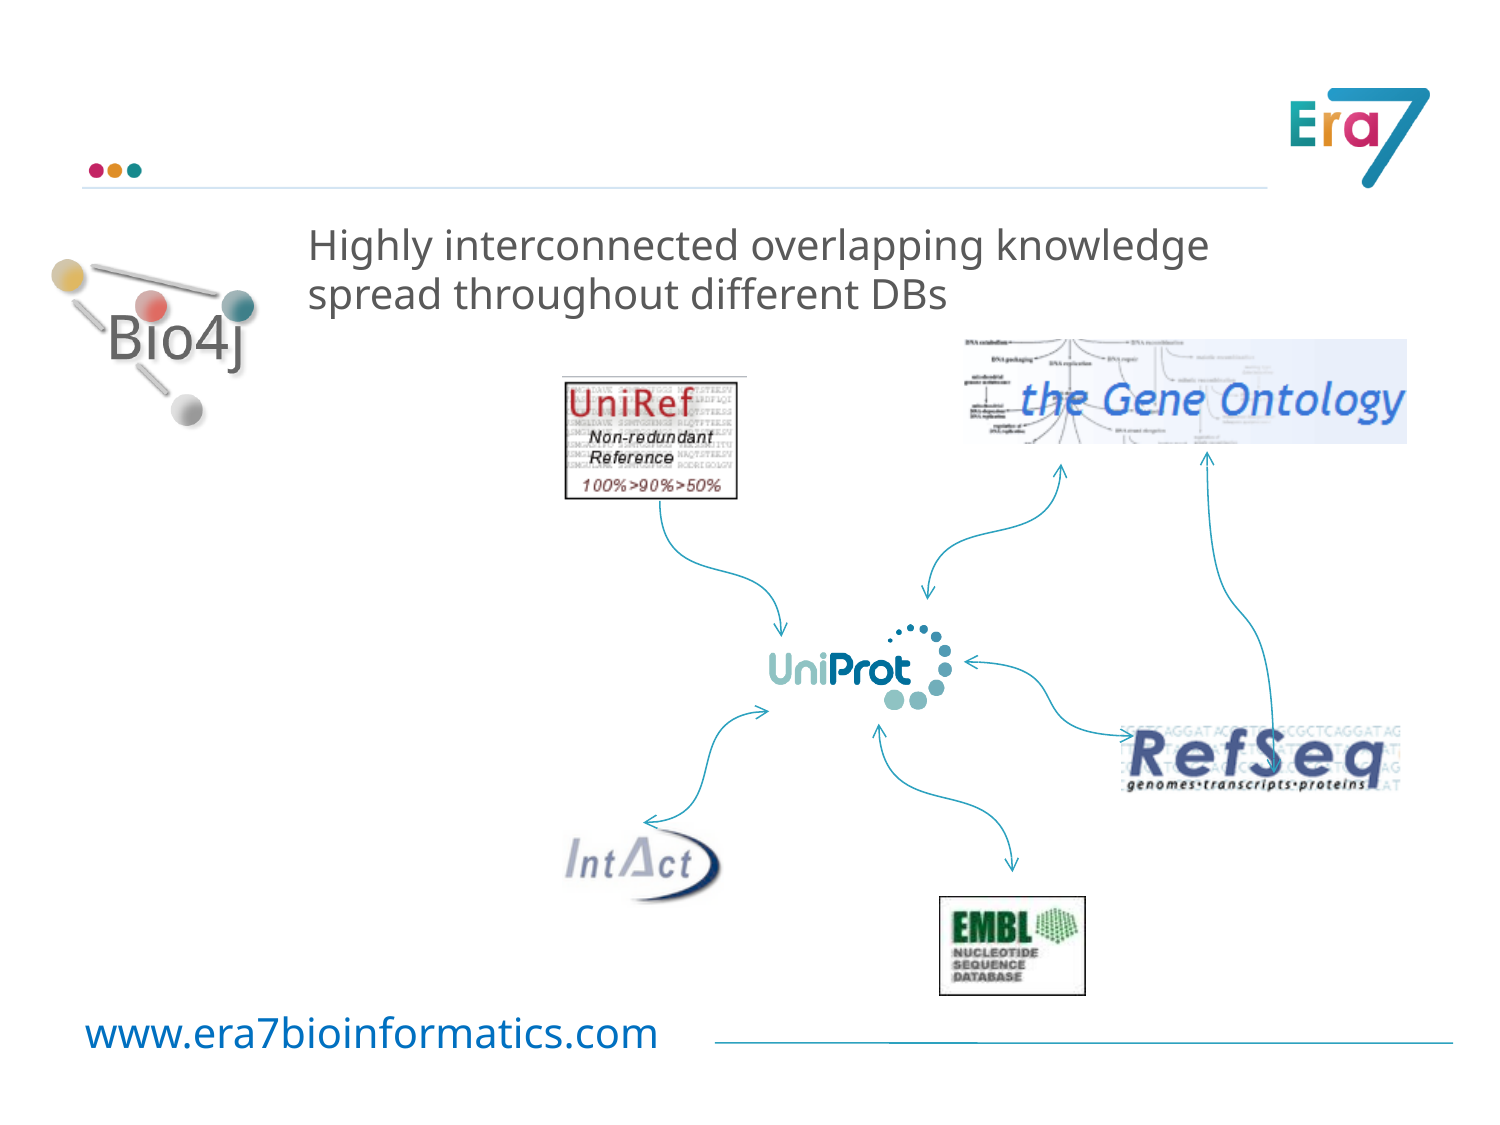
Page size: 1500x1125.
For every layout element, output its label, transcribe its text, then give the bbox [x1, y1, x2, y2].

footer www.era7bioinformatics.com [70, 925, 1430, 1065]
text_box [562, 339, 1407, 997]
text_box Highly interconnected overlapping knowledge spread throughout different DBs [292, 210, 1359, 326]
picture [46, 234, 266, 446]
picture [81, 88, 1430, 189]
